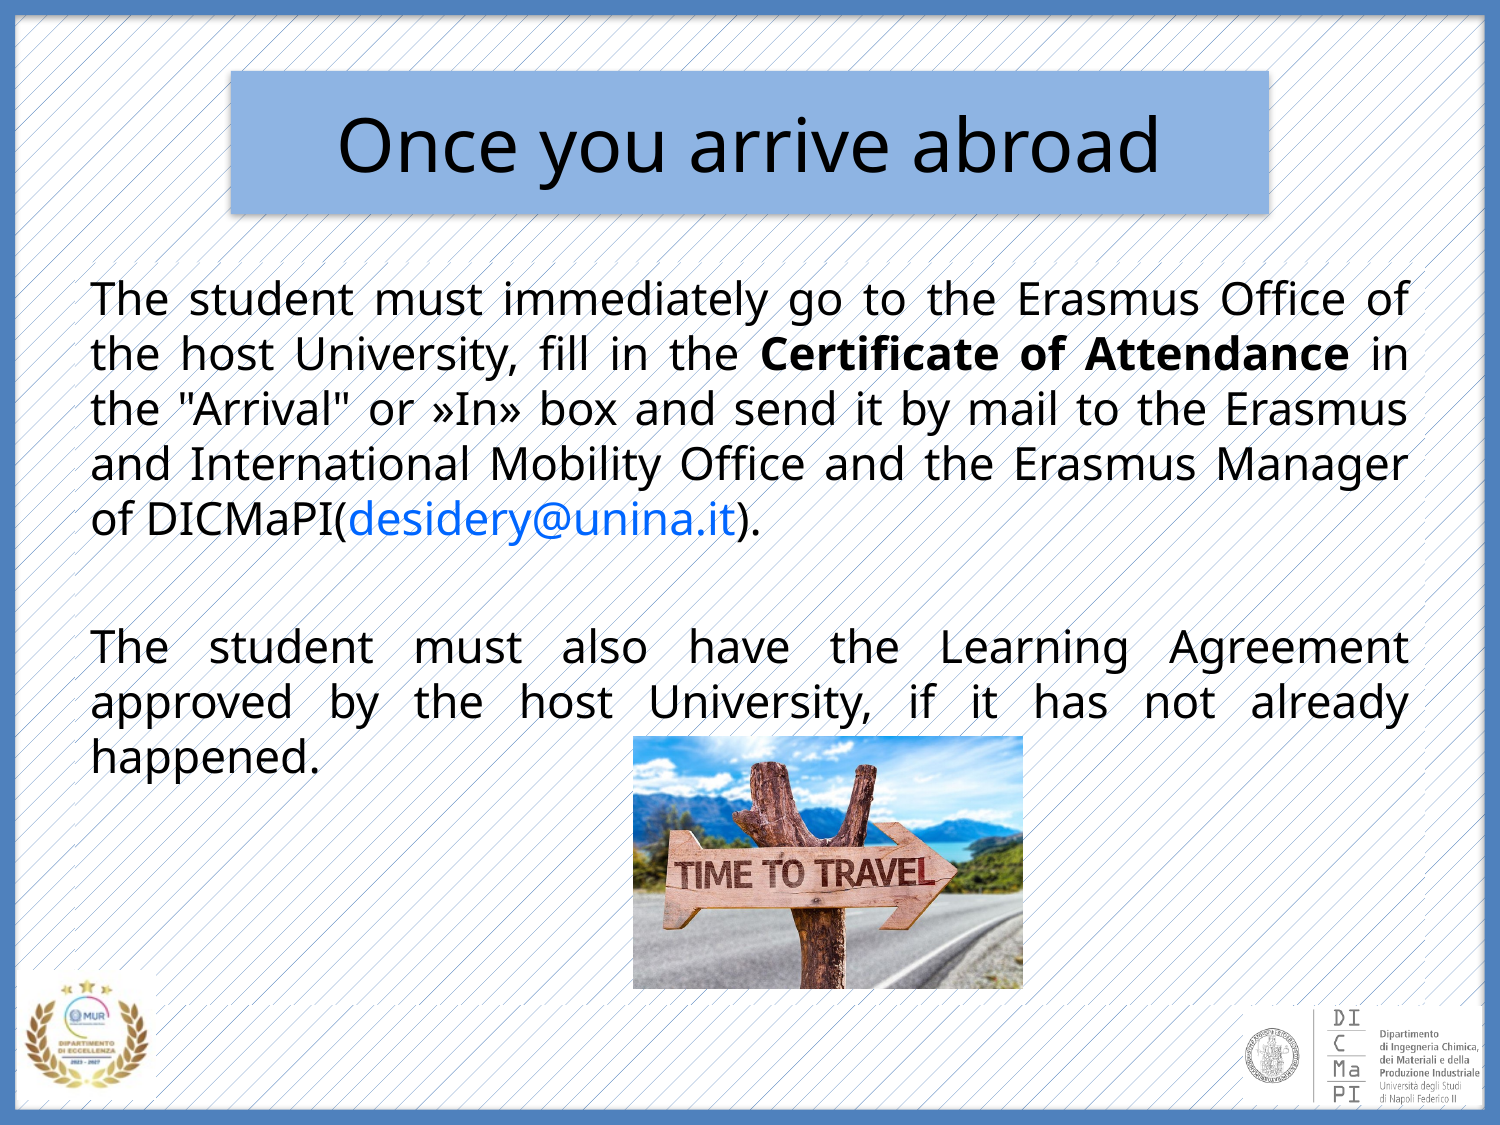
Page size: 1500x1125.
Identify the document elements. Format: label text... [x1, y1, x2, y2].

text_box [0, 0, 1500, 1125]
list The student must immediately go to the Erasmus Office of the host University, fill in the Certificate of Attendance in the "Arrival" or »In» box and send it by mail to the Erasmus and International Mobility Office and the Erasmus Manager of DICMaPI(desidery@unina.it). The student must also have the Learning Agreement approved by the host University, if it has not already happened. [75, 262, 1425, 1005]
picture [1243, 1006, 1482, 1106]
picture [632, 735, 1023, 989]
text_box Once you arrive abroad [230, 70, 1269, 215]
picture [17, 970, 156, 1100]
